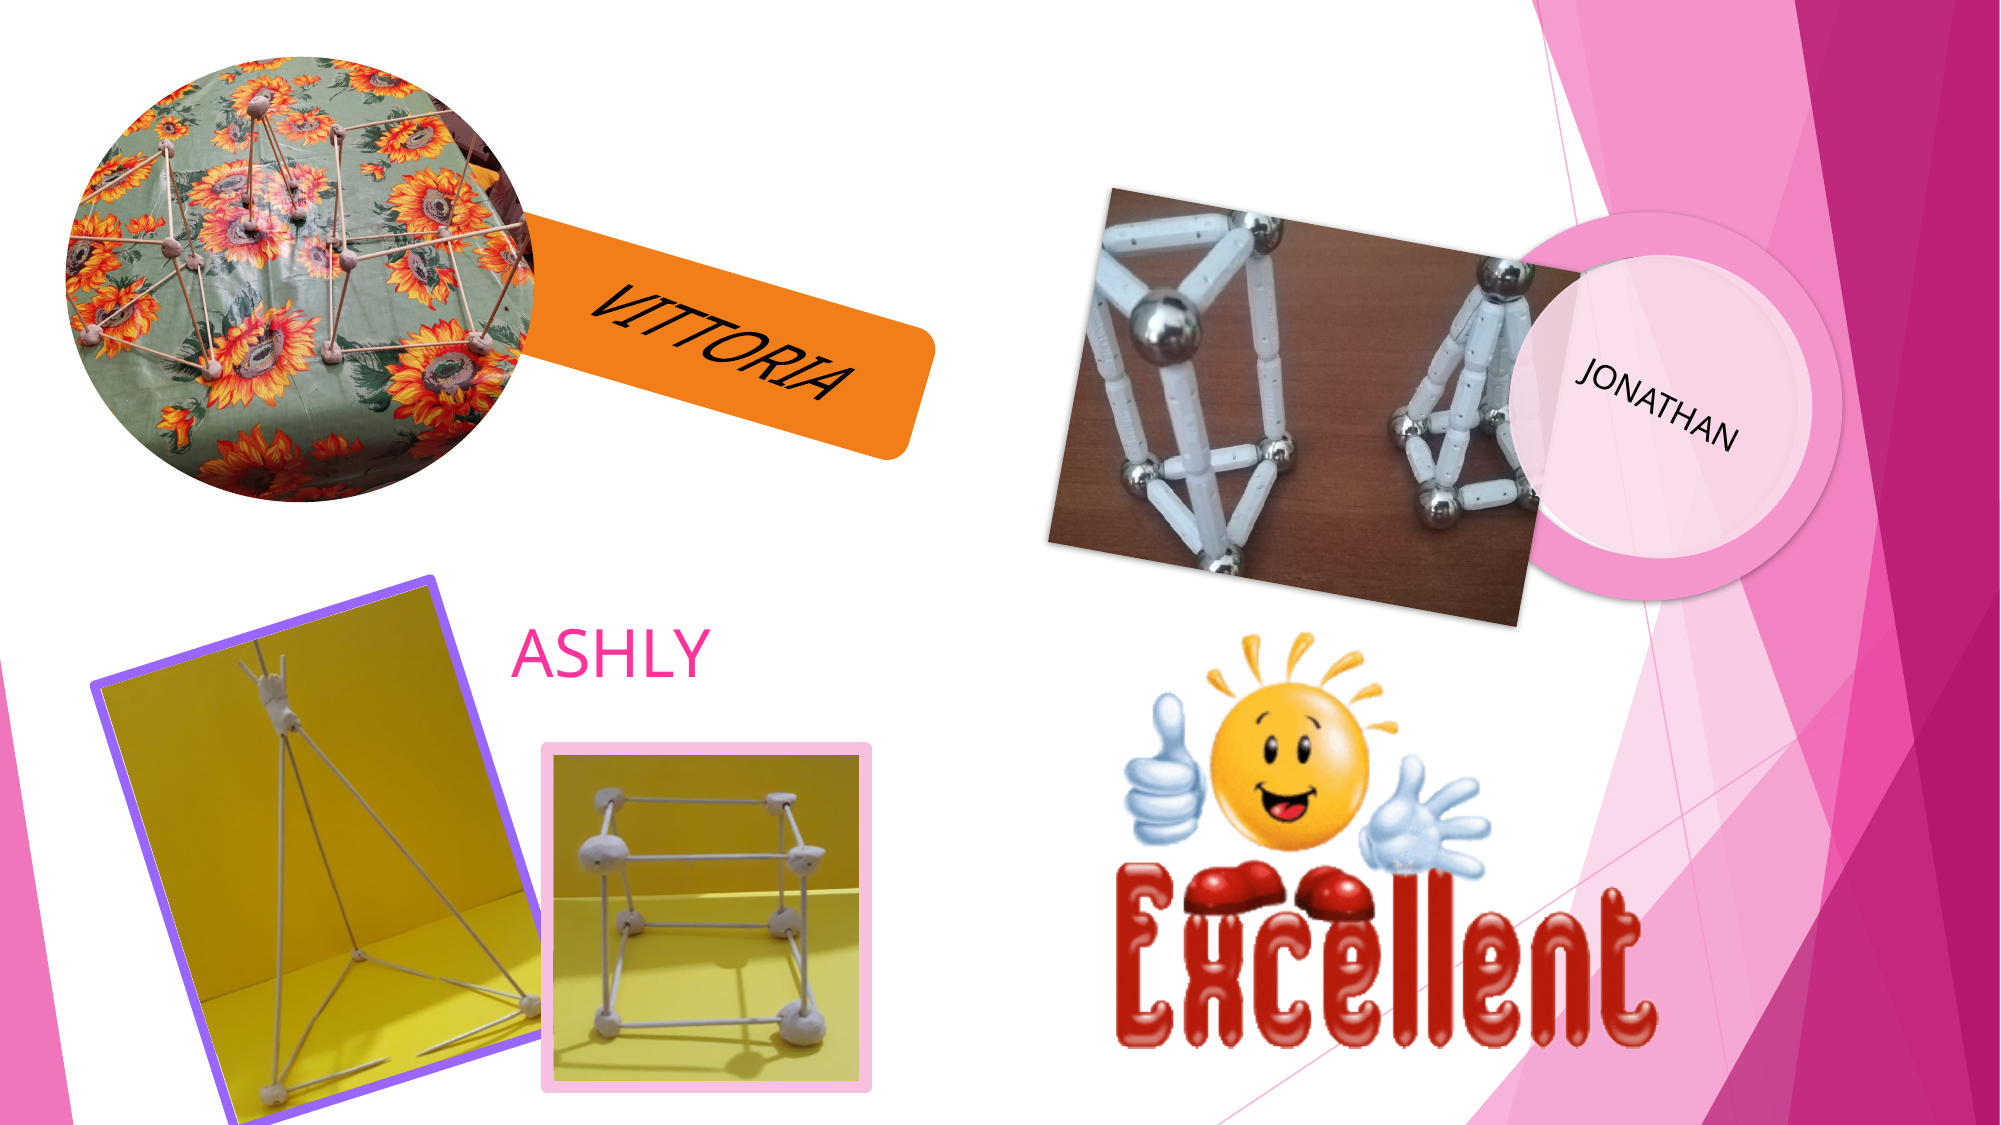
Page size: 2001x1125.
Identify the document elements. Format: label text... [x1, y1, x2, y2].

picture [553, 754, 860, 1081]
text_box ASHLY [496, 603, 727, 698]
picture [1116, 630, 1660, 1049]
picture [1389, 604, 1521, 627]
picture [102, 586, 541, 1124]
picture [1108, 187, 1240, 211]
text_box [36, 58, 935, 501]
picture [1048, 388, 1076, 547]
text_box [1076, 211, 1842, 604]
